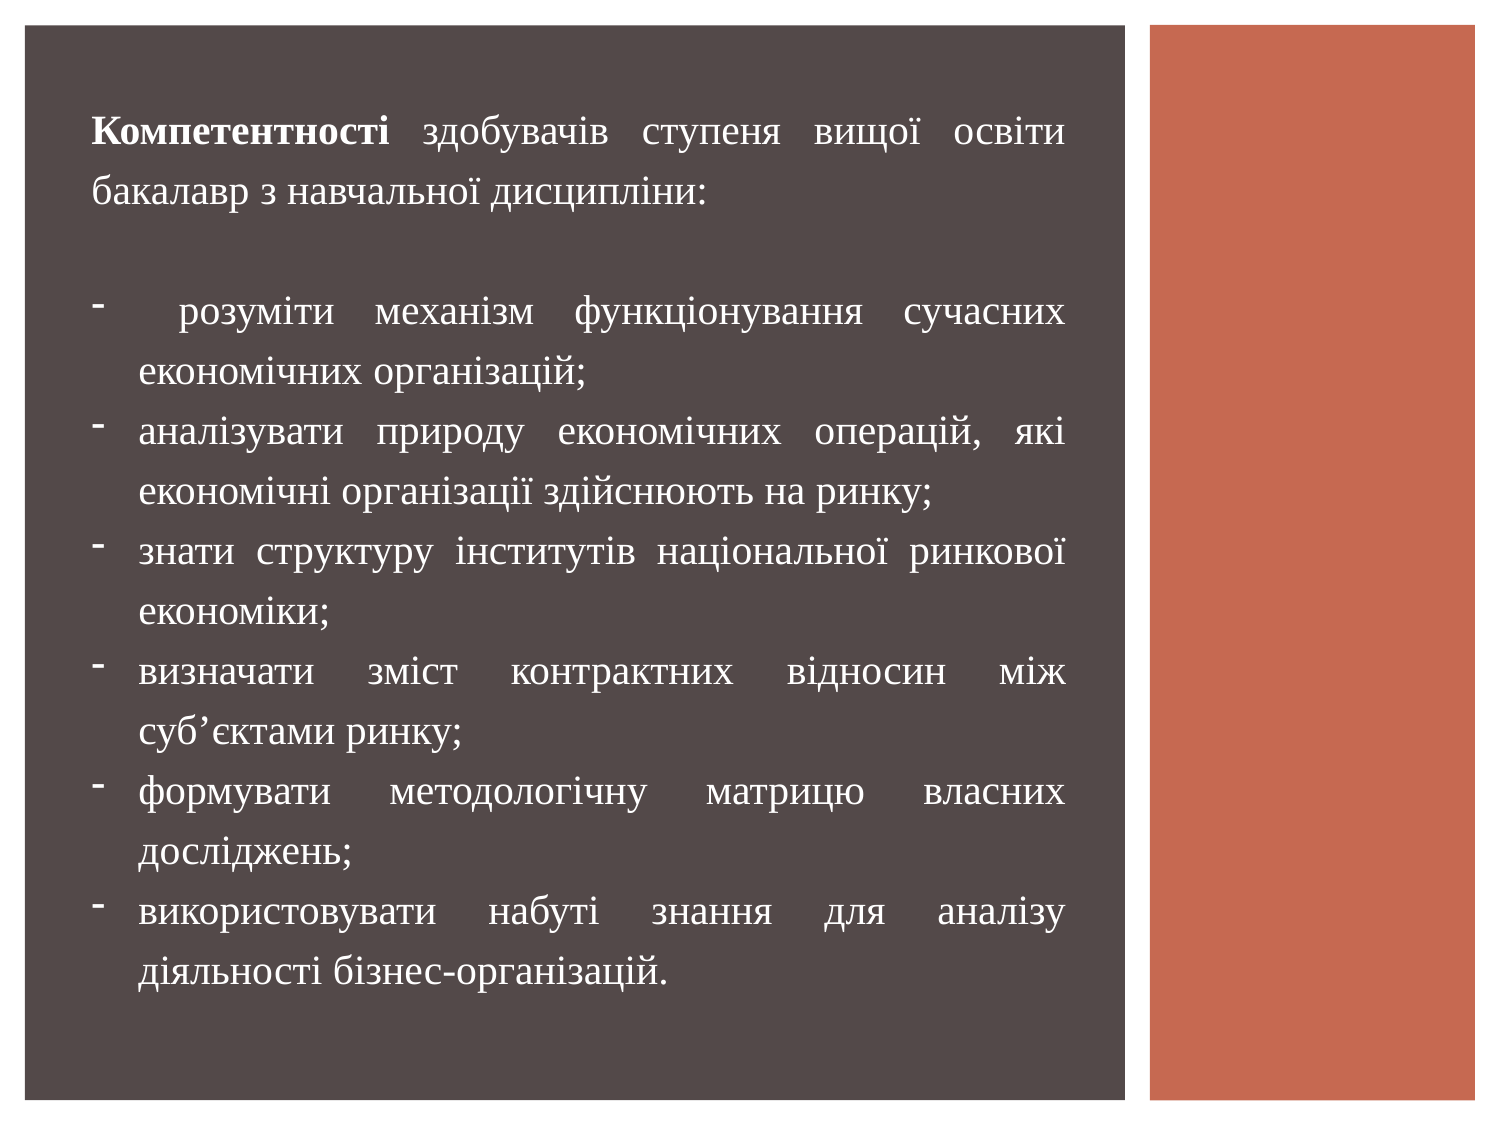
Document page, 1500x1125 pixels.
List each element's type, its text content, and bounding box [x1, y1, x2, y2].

text_box Компетентності здобувачів ступеня вищої освіти бакалавр з навчальної дисципліни: розуміти механізм функціонування сучасних економічних організацій; аналізувати природу економічних операцій, які економічні організації здійснюють на ринку; знати структуру інститутів національної ринкової економіки; визначати зміст контрактних відносин між суб’єктами ринку; формувати методологічну матрицю власних досліджень; використовувати набуті знання для аналізу діяльності бізнес-організацій. [76, 85, 1081, 1125]
